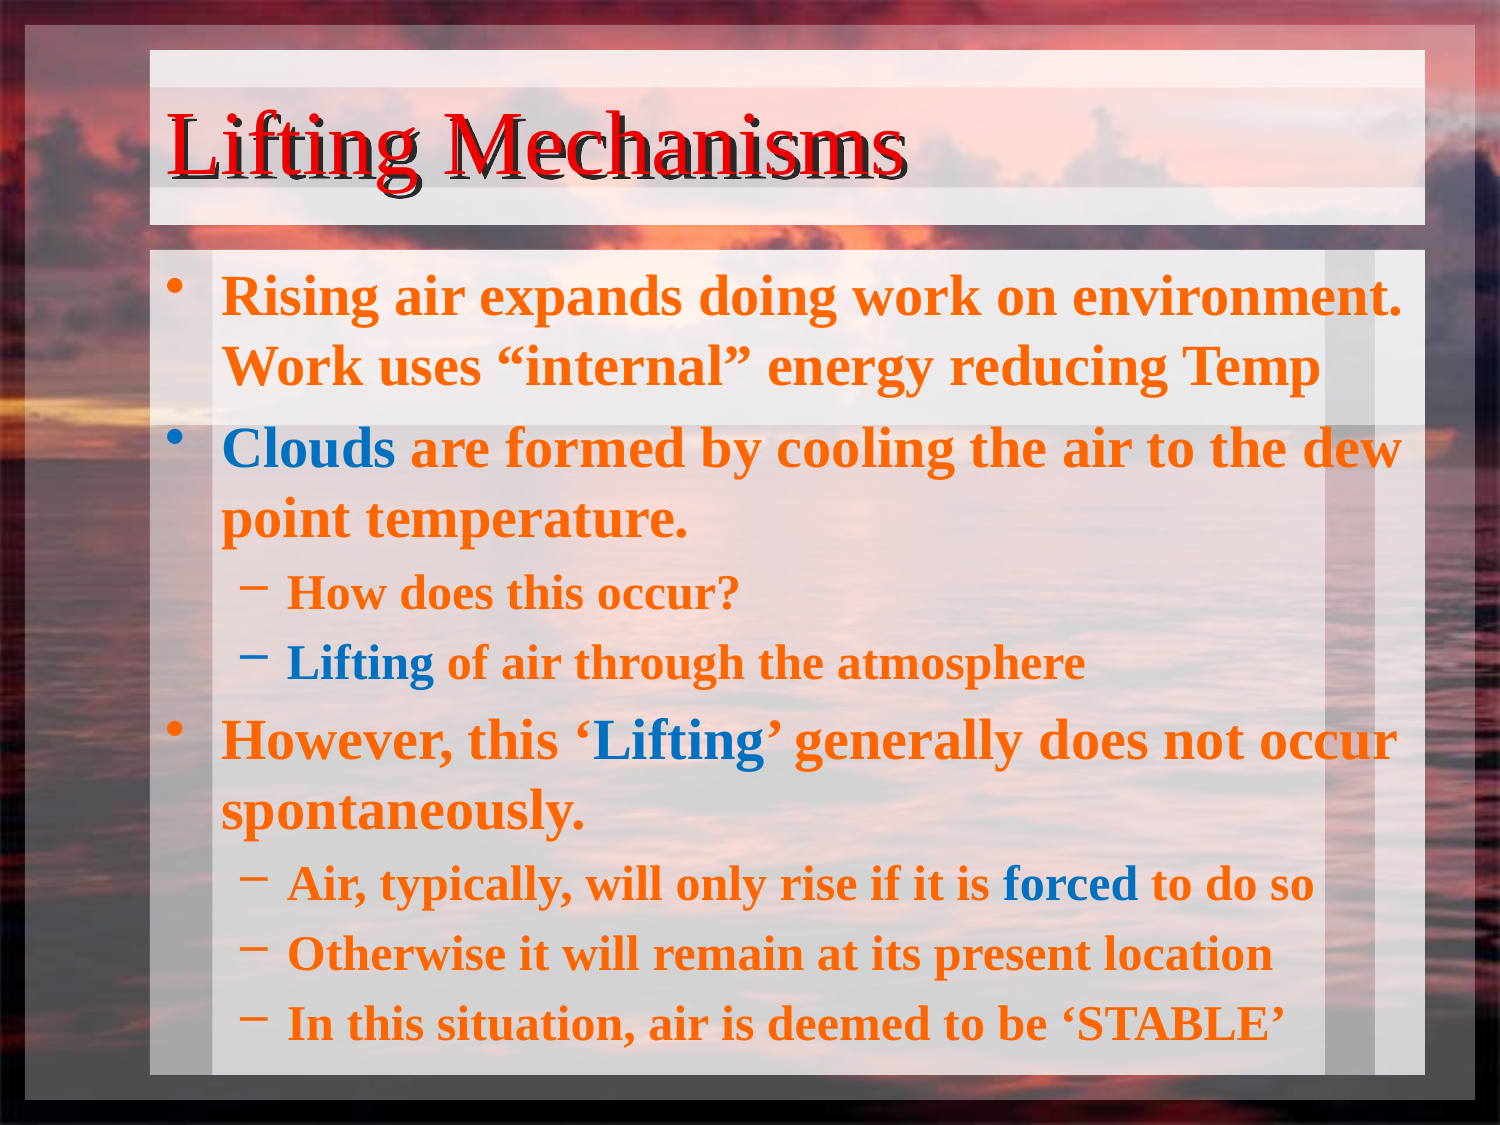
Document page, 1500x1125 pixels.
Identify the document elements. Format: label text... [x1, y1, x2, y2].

list Rising air expands doing work on environment. Work uses “internal” energy reducing Temp Clouds are formed by cooling the air to the dew point temperature. How does this occur? Lifting of air through the atmosphere However, this ‘Lifting’ generally does not occur spontaneously. Air, typically, will only rise if it is forced to do so Otherwise it will remain at its present location In this situation, air is deemed to be ‘STABLE’ [149, 249, 1426, 1076]
title Lifting Mechanisms [149, 49, 1426, 226]
picture [0, 0, 1500, 1125]
text_box hotter [24, 24, 1475, 1100]
